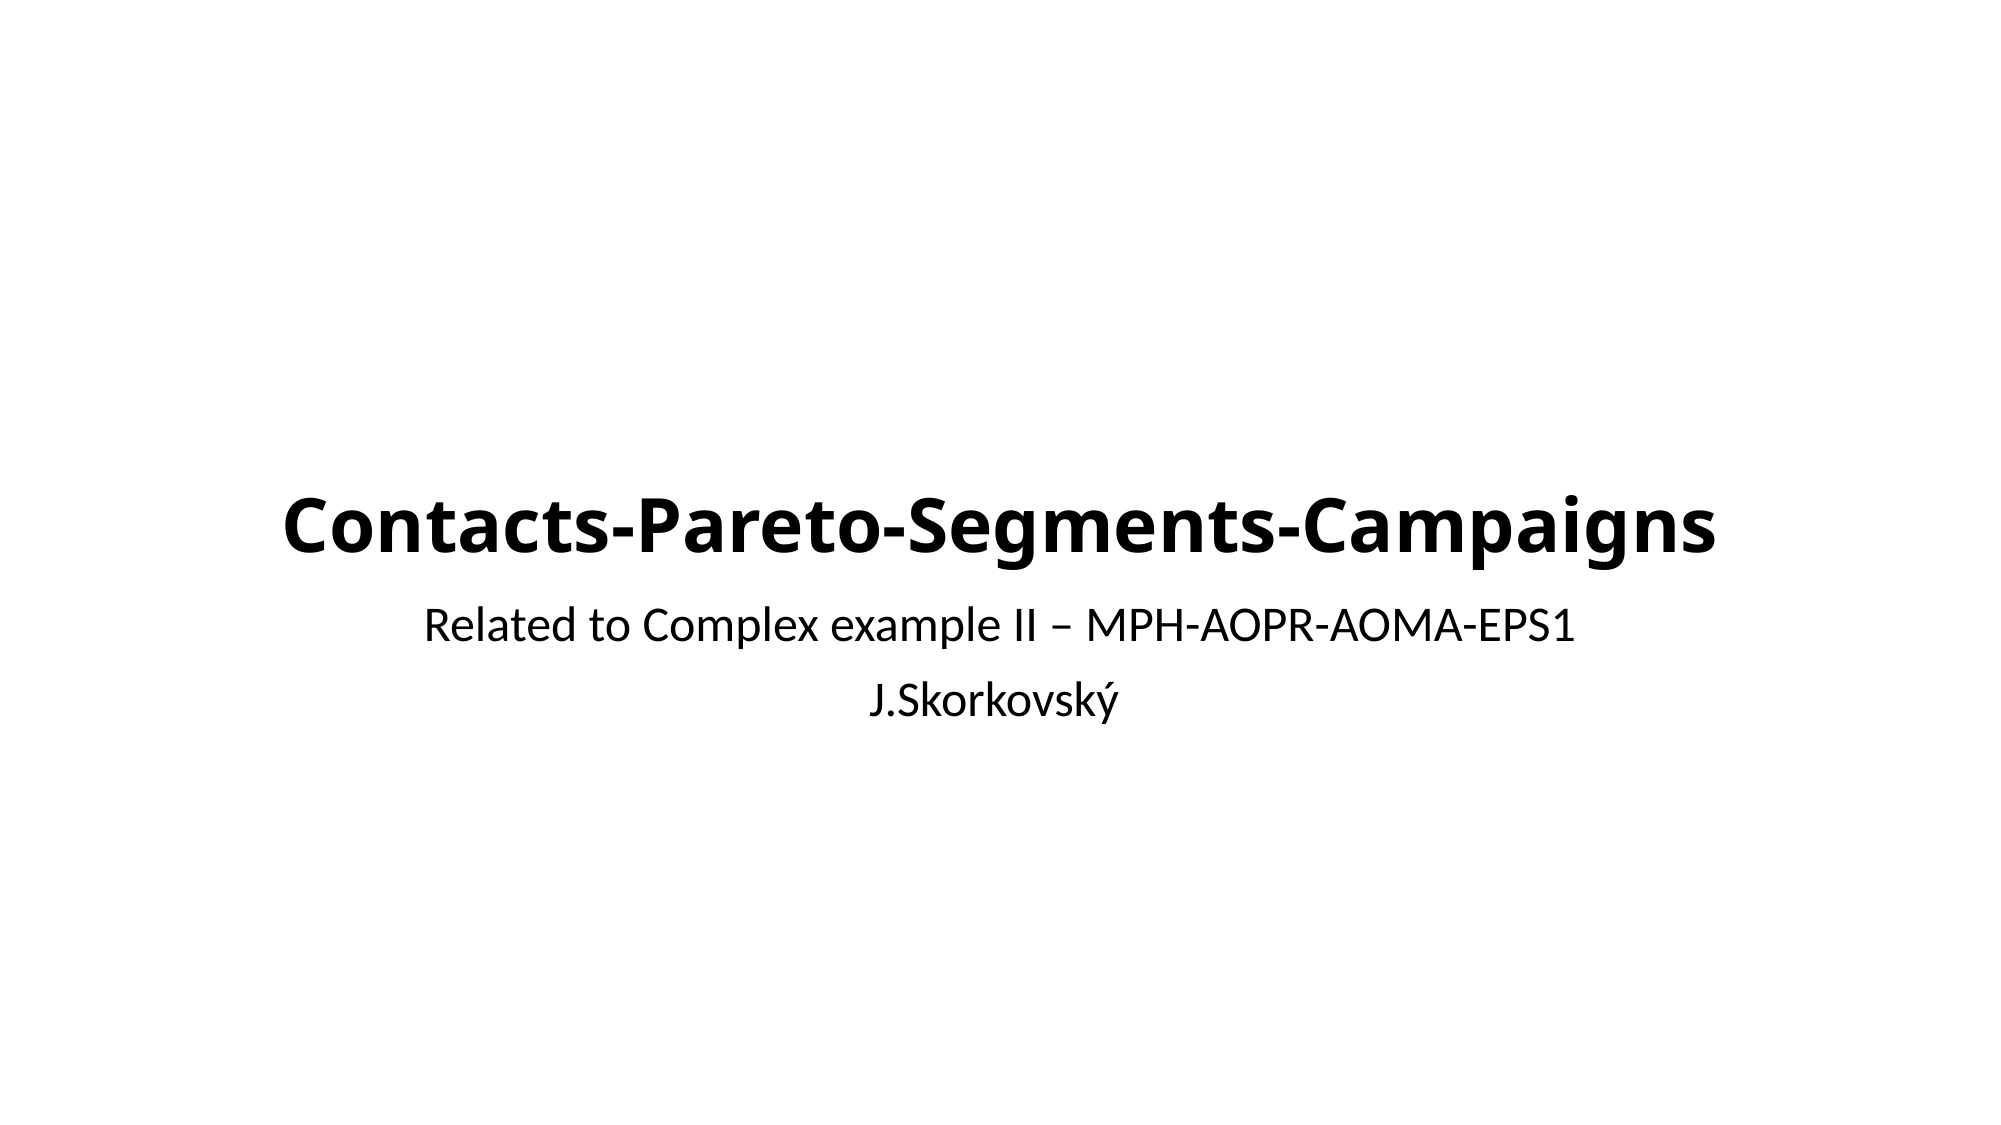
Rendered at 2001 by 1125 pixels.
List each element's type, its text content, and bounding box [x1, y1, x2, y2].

subtitle Related to Complex example II – MPH-AOPR-AOMA-EPS1 J.Skorkovský [249, 590, 1750, 863]
title Contacts-Pareto-Segments-Campaigns [249, 184, 1750, 576]
